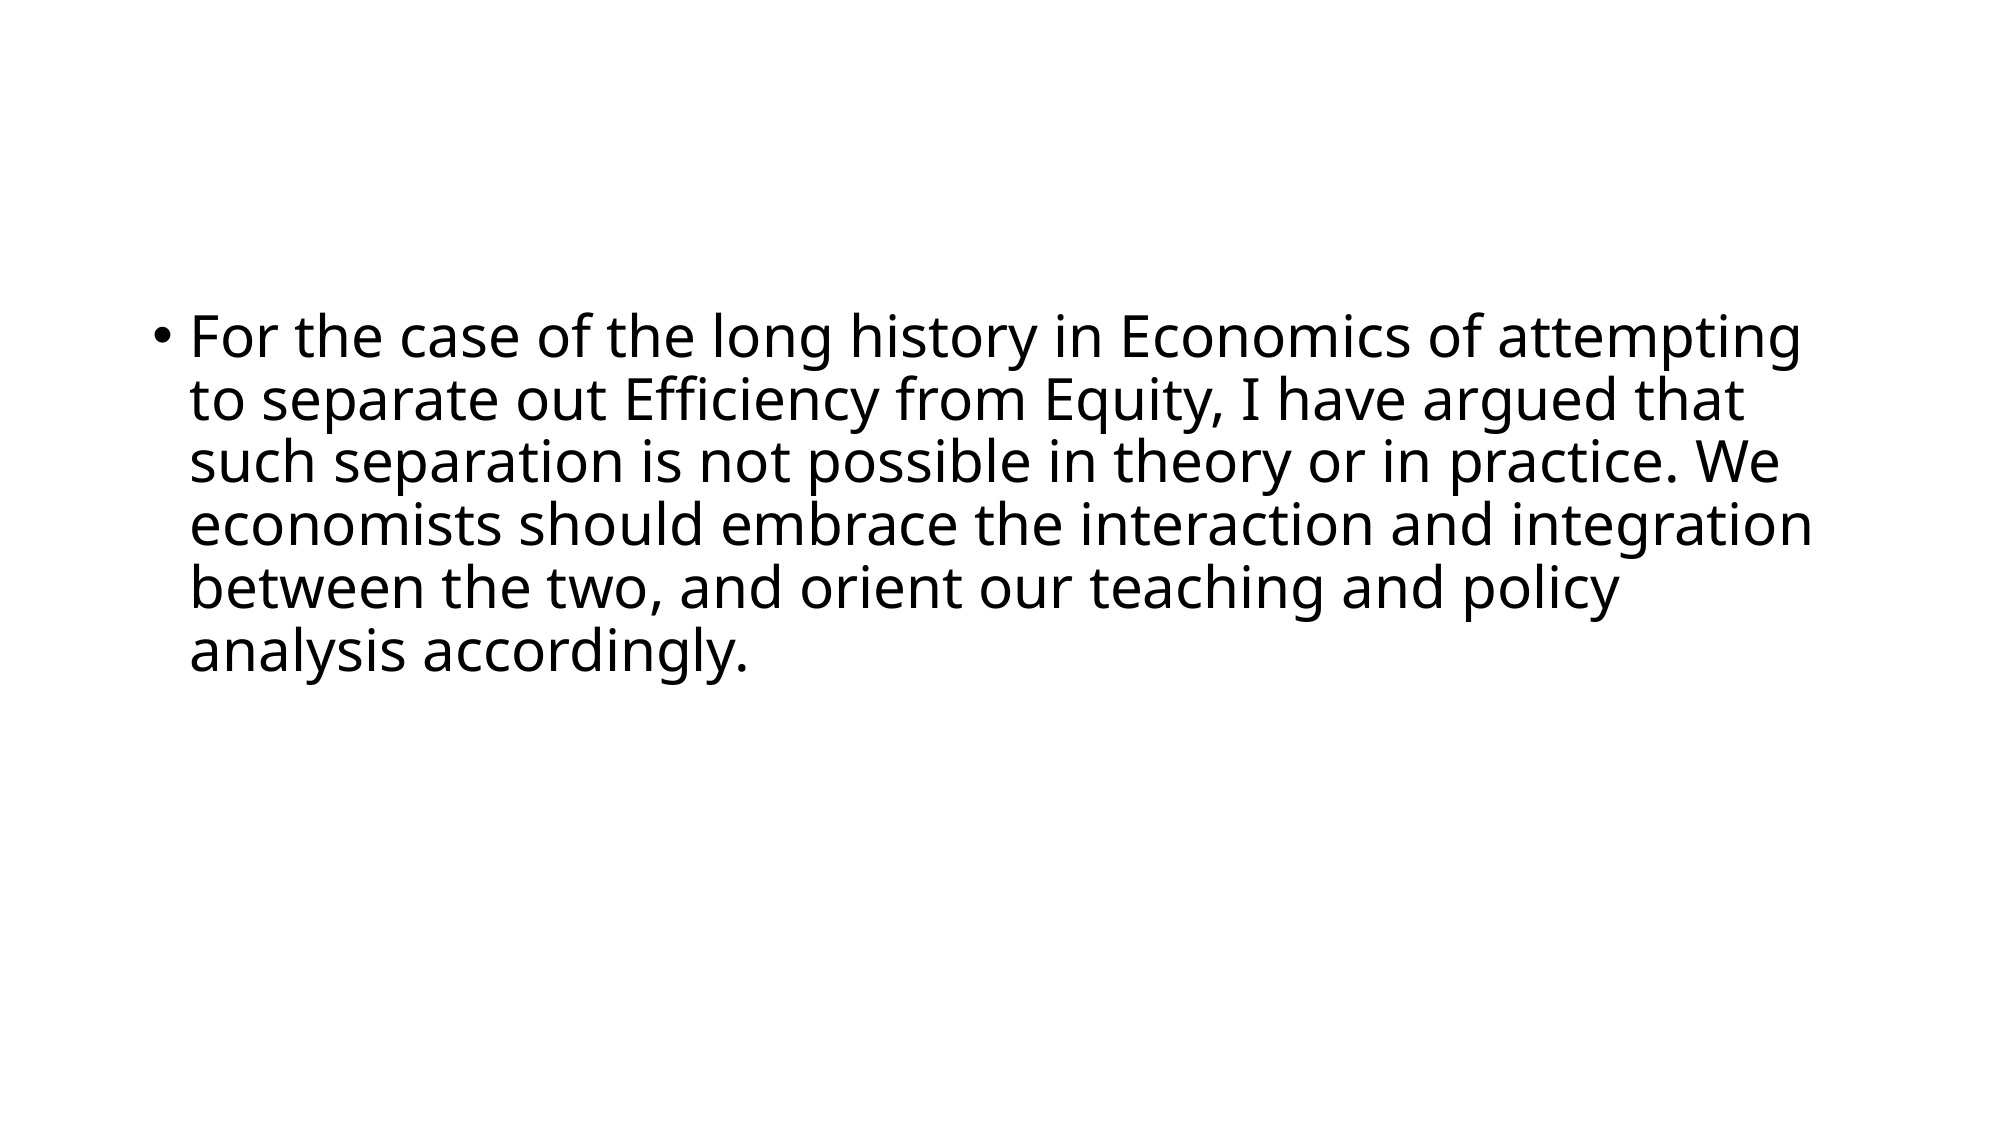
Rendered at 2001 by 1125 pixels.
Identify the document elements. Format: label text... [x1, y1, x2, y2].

list For the case of the long history in Economics of attempting to separate out Efficiency from Equity, I have argued that such separation is not possible in theory or in practice. We economists should embrace the interaction and integration between the two, and orient our teaching and policy analysis accordingly. [137, 299, 1863, 1014]
